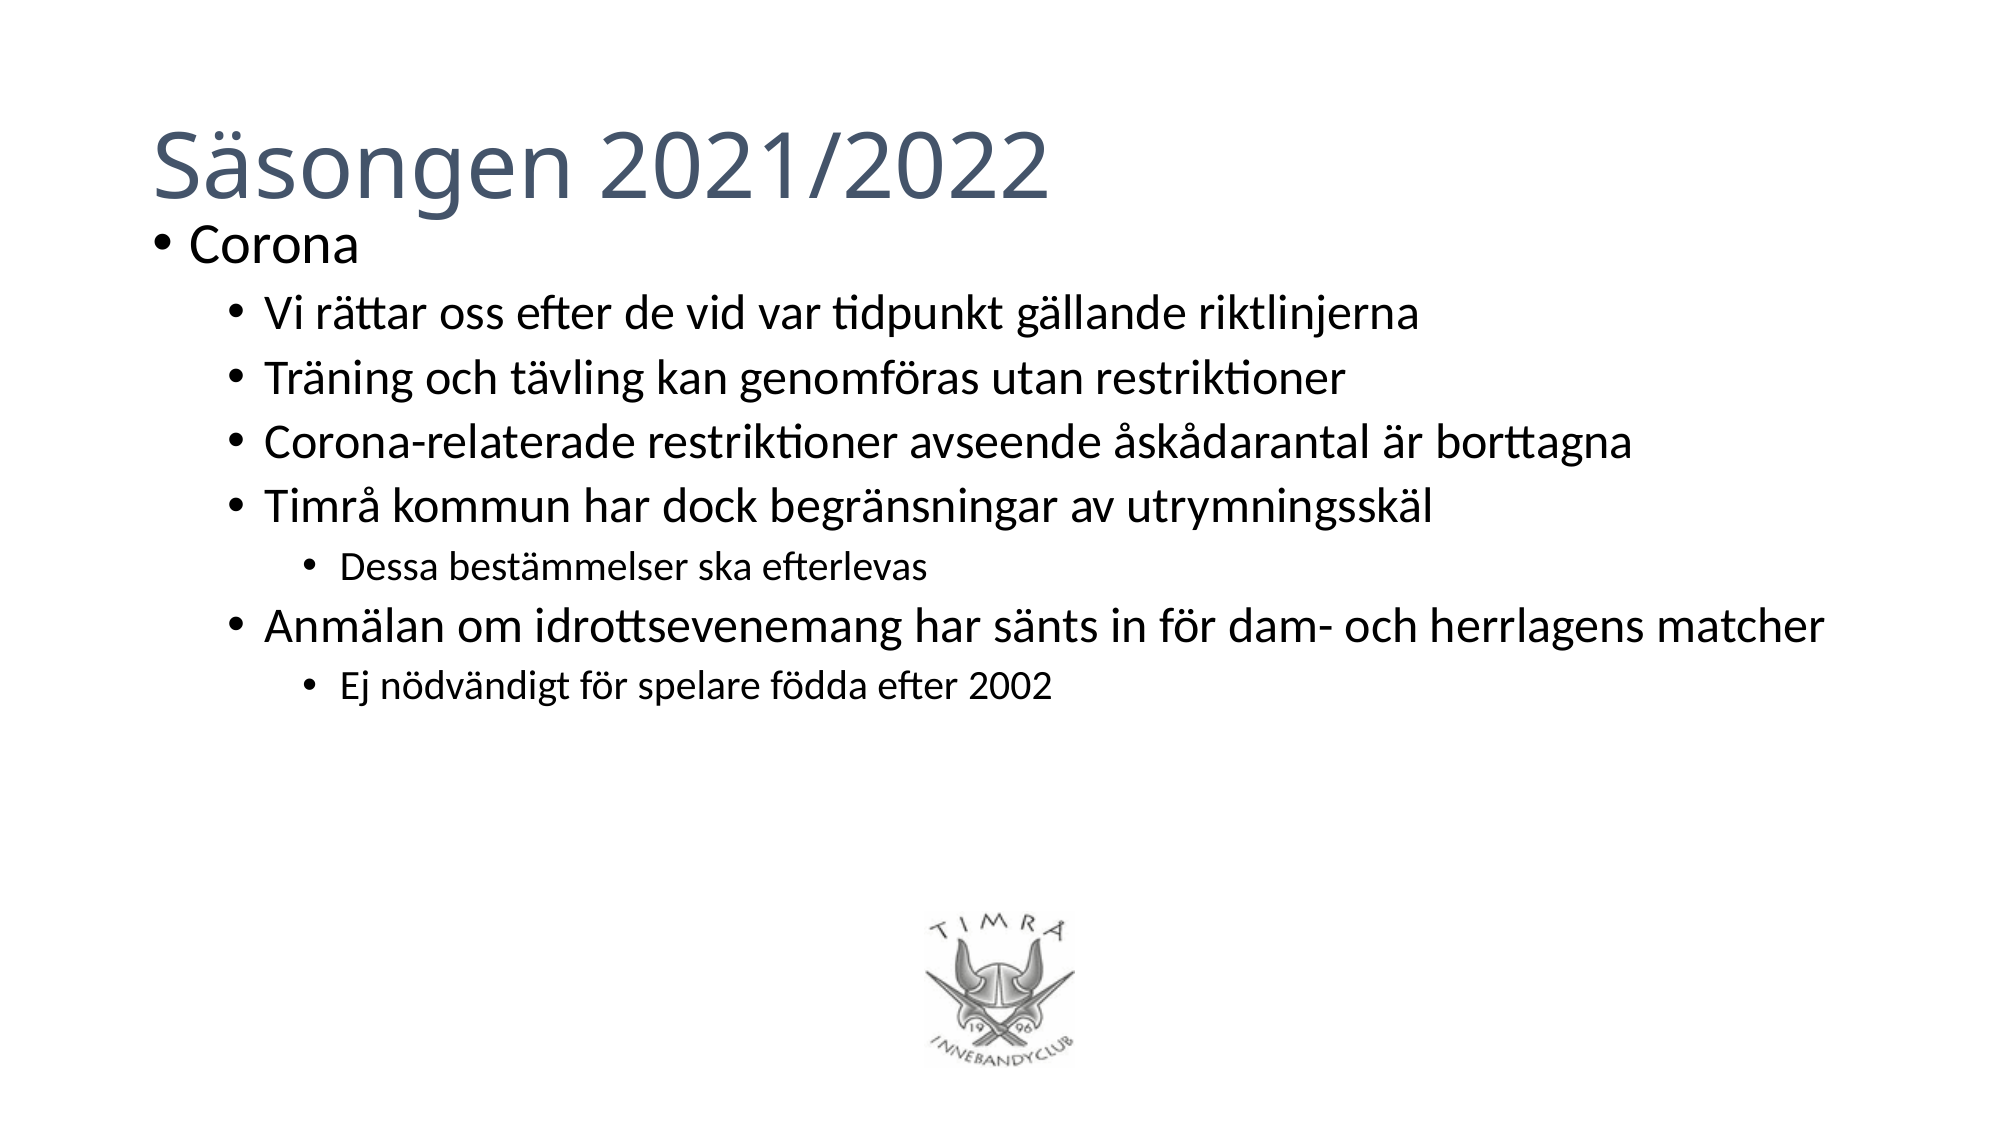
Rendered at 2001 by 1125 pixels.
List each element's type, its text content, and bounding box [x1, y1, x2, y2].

picture [924, 911, 1075, 1068]
title Säsongen 2021/2022 [137, 59, 1863, 205]
list Corona Vi rättar oss efter de vid var tidpunkt gällande riktlinjerna Träning och tävling kan genomföras utan restriktioner Corona-relaterade restriktioner avseende åskådarantal är borttagna Timrå kommun har dock begränsningar av utrymningsskäl Dessa bestämmelser ska efterlevas Anmälan om idrottsevenemang har sänts in för dam- och herrlagens matcher Ej nödvändigt för spelare födda efter 2002 [137, 205, 1863, 878]
